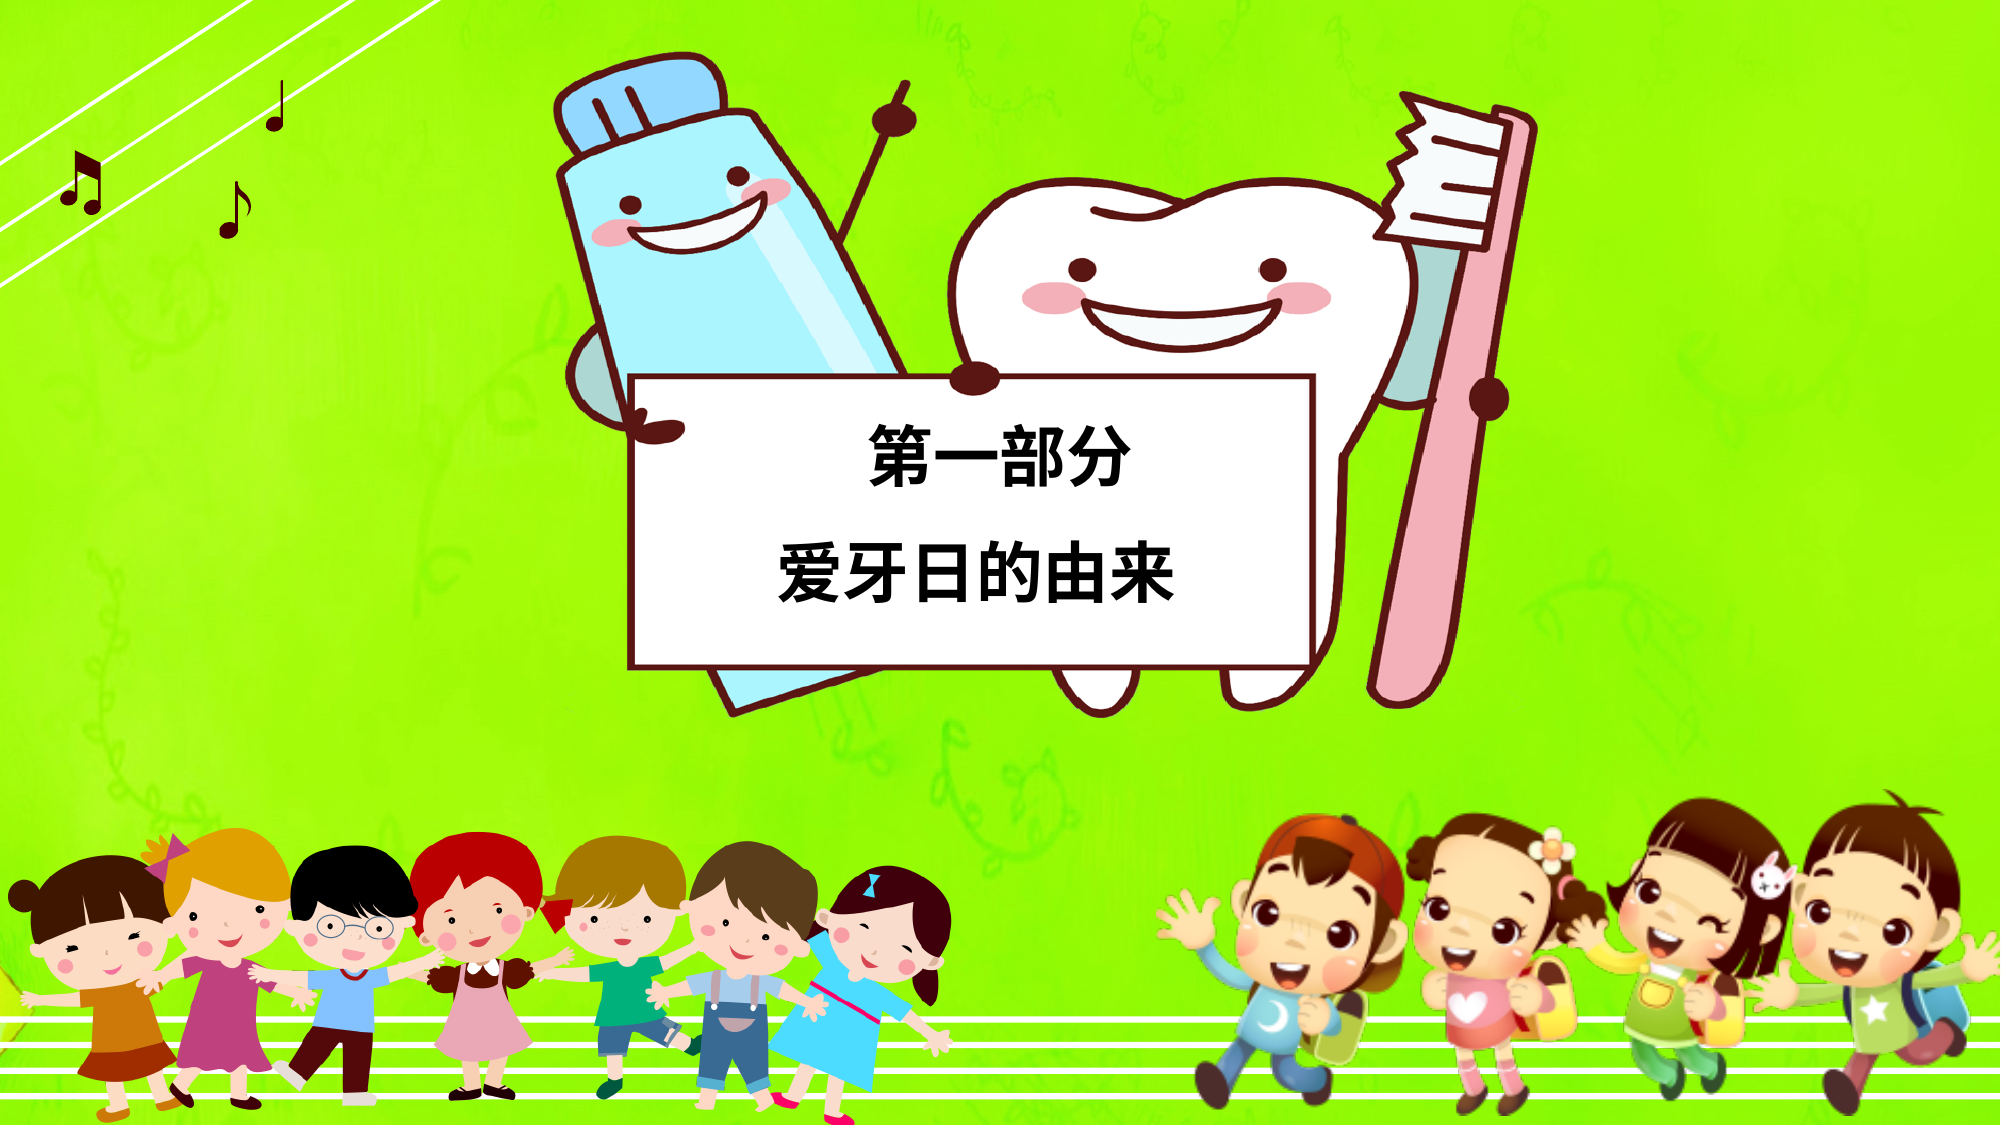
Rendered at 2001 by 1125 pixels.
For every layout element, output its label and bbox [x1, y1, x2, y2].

text_box [720, 407, 1279, 620]
picture [0, 0, 432, 283]
picture [0, 0, 245, 161]
picture [0, 0, 2001, 1125]
picture [0, 0, 347, 227]
picture [67, 185, 74, 191]
